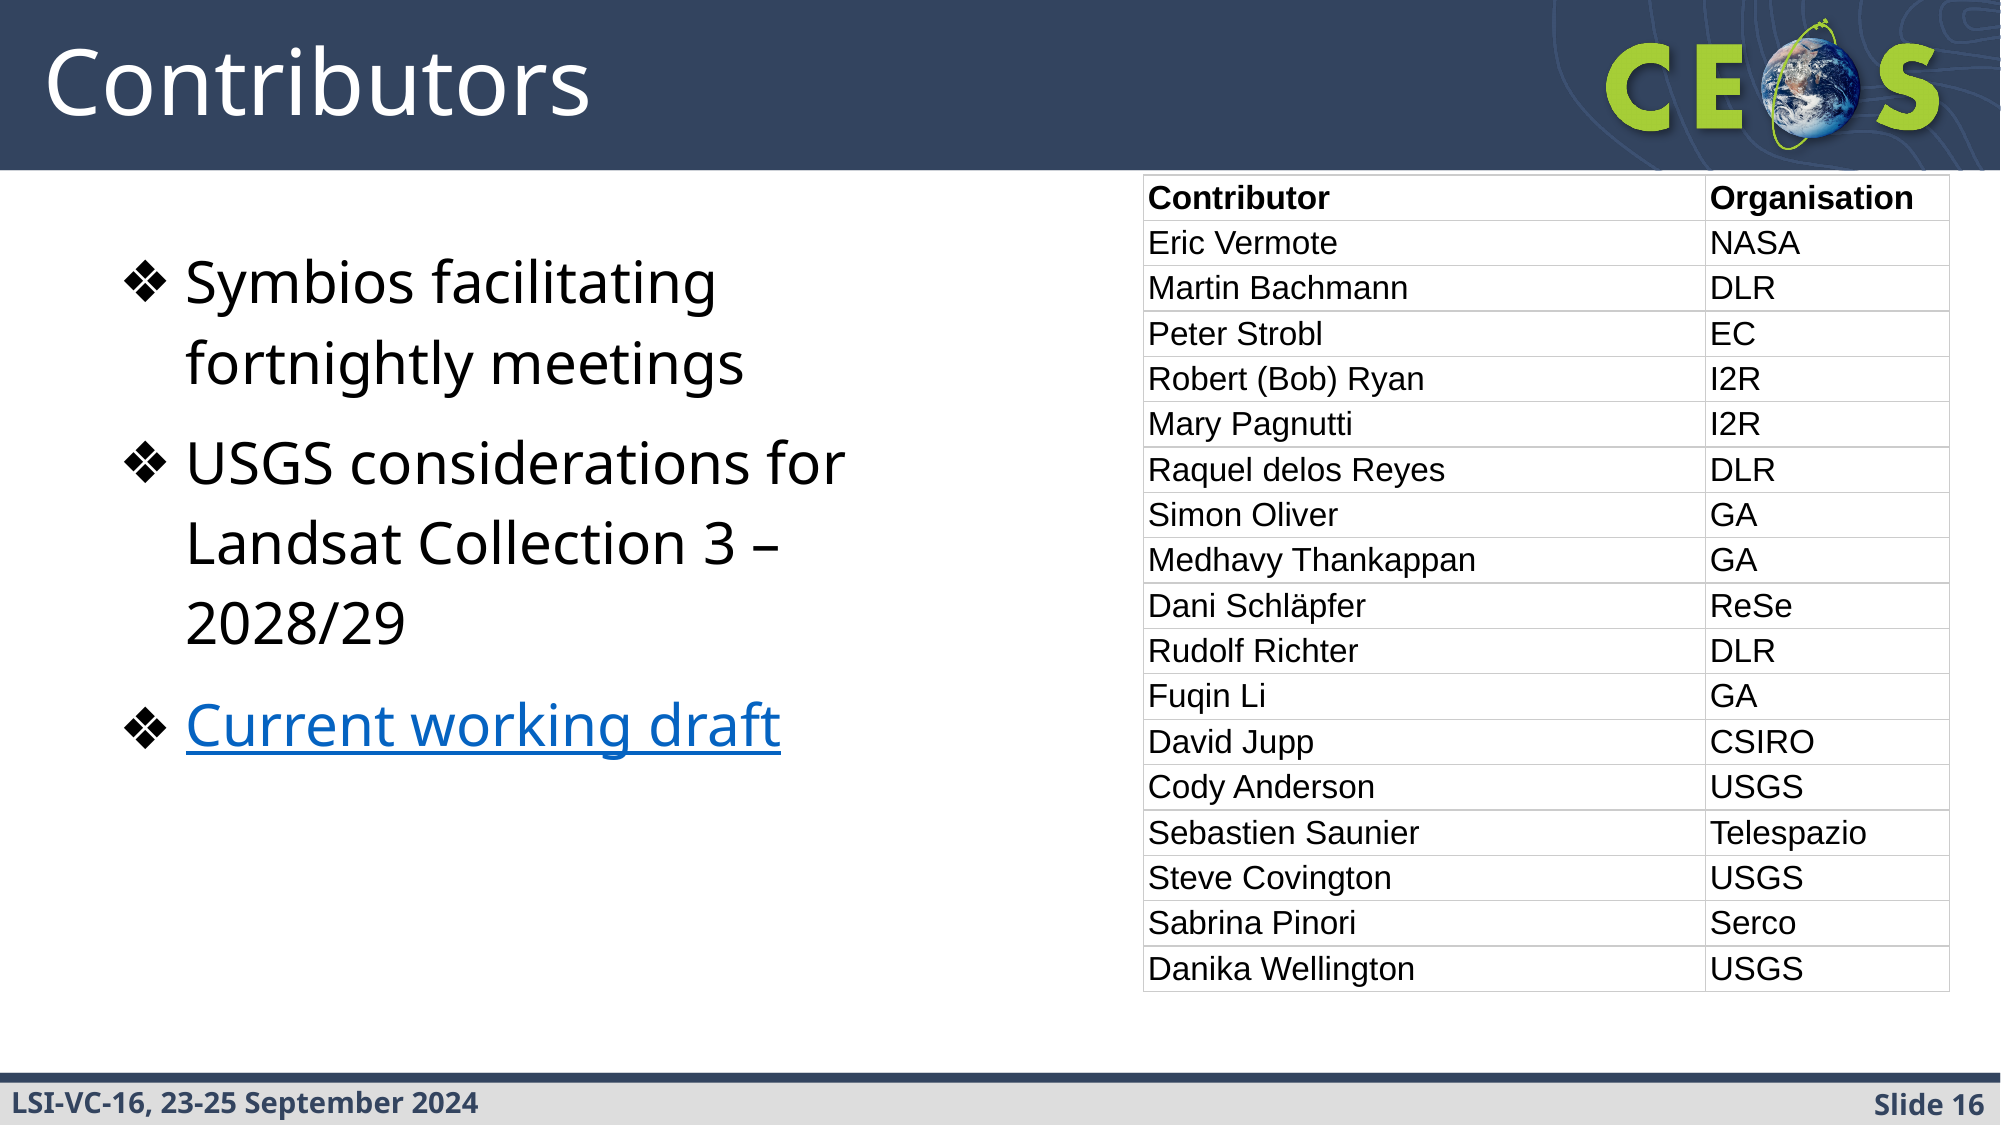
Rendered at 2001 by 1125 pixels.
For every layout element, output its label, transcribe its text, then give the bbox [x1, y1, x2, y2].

table_cell Mary Pagnutti [1144, 402, 1705, 446]
table_cell Rudolf Richter [1144, 629, 1705, 673]
table_cell CSIRO [1706, 720, 1949, 764]
table_cell Martin Bachmann [1144, 266, 1705, 310]
table_cell DLR [1706, 629, 1949, 673]
table_cell Raquel delos Reyes [1144, 448, 1705, 492]
table_cell Steve Covington [1144, 856, 1705, 900]
table_cell Cody Anderson [1144, 765, 1705, 809]
table_header Organisation [1706, 176, 1949, 220]
table_cell GA [1706, 493, 1949, 537]
table_header Contributor [1144, 176, 1705, 220]
table_cell I2R [1706, 402, 1949, 446]
table_cell David Jupp [1144, 720, 1705, 764]
table_cell Sebastien Saunier [1144, 811, 1705, 855]
table_cell Dani Schläpfer [1144, 584, 1705, 628]
table_cell I2R [1706, 357, 1949, 401]
table_cell GA [1706, 538, 1949, 582]
table_cell DLR [1706, 448, 1949, 492]
table_cell Serco [1706, 901, 1949, 945]
table_cell Danika Wellington [1144, 947, 1705, 991]
table_cell DLR [1706, 266, 1949, 310]
table_cell Peter Strobl [1144, 312, 1705, 356]
table_cell USGS [1706, 765, 1949, 809]
table_cell EC [1706, 312, 1949, 356]
table_cell USGS [1706, 856, 1949, 900]
table_cell Simon Oliver [1144, 493, 1705, 537]
table_cell ReSe [1706, 584, 1949, 628]
title Contributors [28, 28, 1569, 157]
picture [1606, 18, 1939, 150]
table_cell Robert (Bob) Ryan [1144, 357, 1705, 401]
table_cell Fuqin Li [1144, 674, 1705, 719]
table_cell Medhavy Thankappan [1144, 538, 1705, 582]
table_cell GA [1706, 674, 1949, 719]
table_cell Sabrina Pinori [1144, 901, 1705, 945]
table_cell Eric Vermote [1144, 221, 1705, 265]
list Symbios facilitating fortnightly meetings USGS considerations for Landsat Collection 3 – 2028/29 Current working draft [95, 227, 1000, 993]
table_cell Telespazio [1706, 811, 1949, 855]
table_cell NASA [1706, 221, 1949, 265]
table_cell USGS [1706, 947, 1949, 991]
